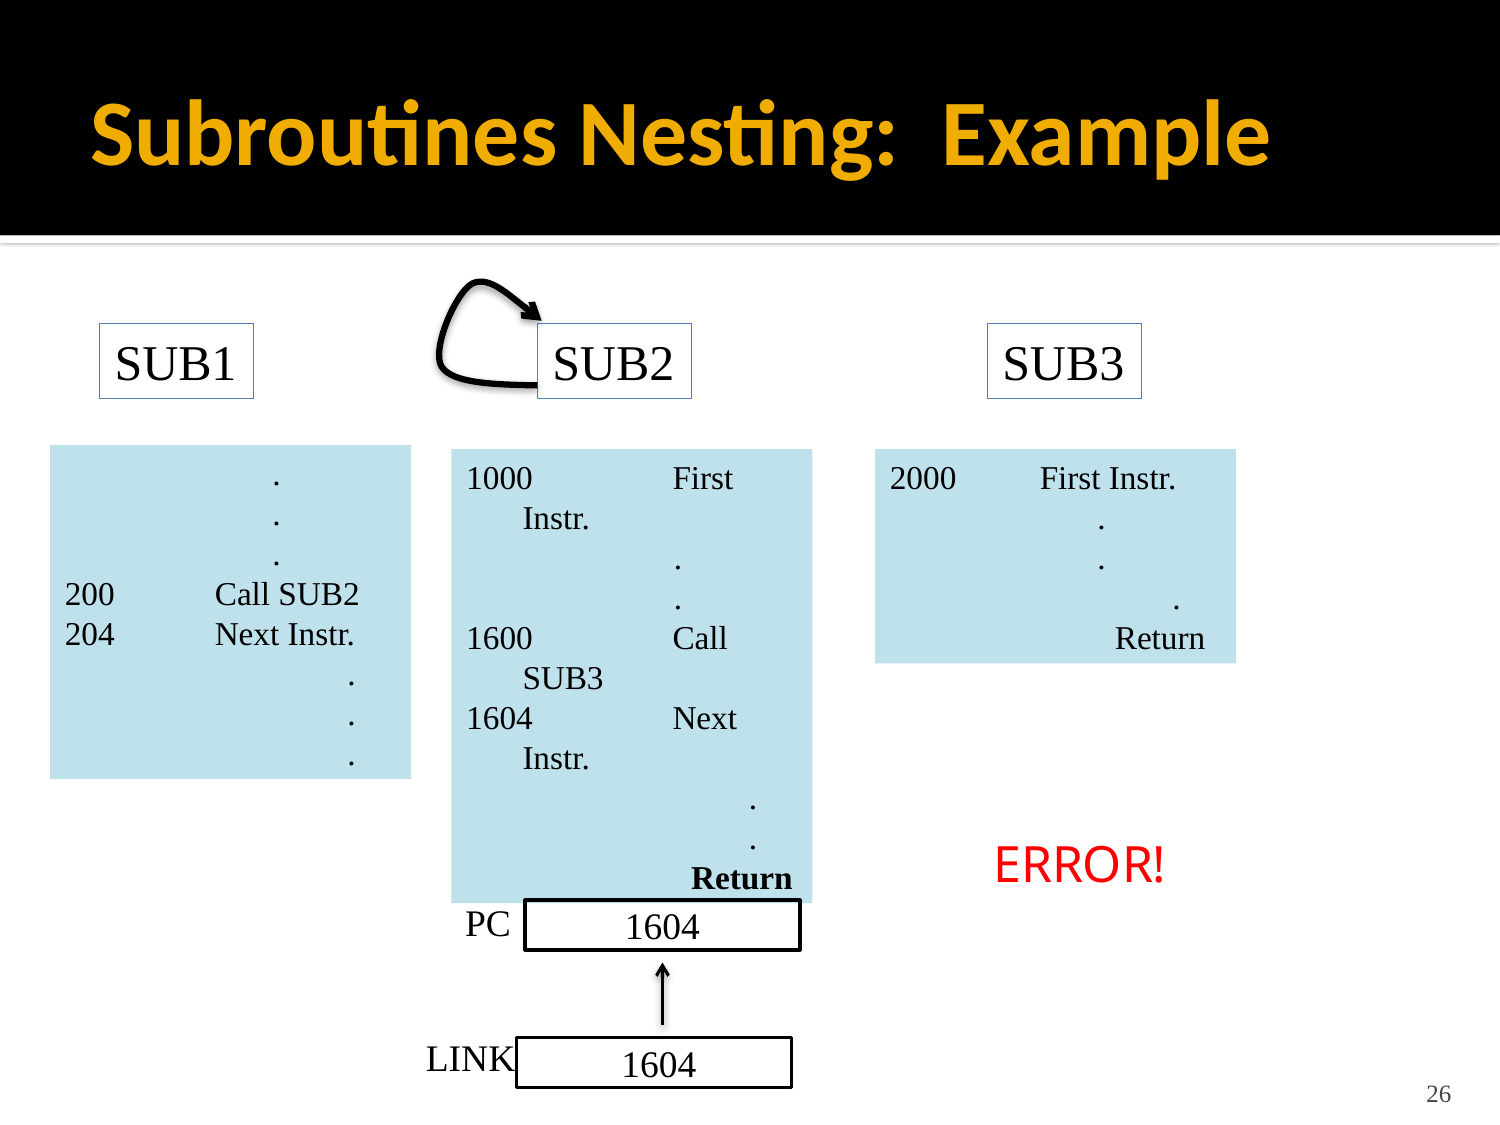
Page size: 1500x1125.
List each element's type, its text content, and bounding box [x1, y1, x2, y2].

text_box [435, 277, 542, 390]
text_box SUB2 [537, 323, 692, 399]
title Subroutines Nesting: Example [75, 25, 1425, 231]
text_box 2000 First Instr. . . . Return [875, 449, 1237, 664]
text_box SUB3 [987, 323, 1142, 399]
text_box PC [450, 891, 527, 952]
text_box . . . 200 Call SUB2 204 Next Instr. . . . [50, 444, 412, 780]
text_box SUB1 [99, 323, 254, 399]
text_box 1604 [527, 900, 800, 950]
text_box First Instr. . . Call SUB3 Next Instr. . . Return [451, 449, 813, 904]
text_box ERROR! [978, 824, 1182, 900]
text_box 1604 [516, 1037, 792, 1088]
slide_number 26 [1345, 1062, 1467, 1108]
text_box LINK [411, 1026, 531, 1087]
